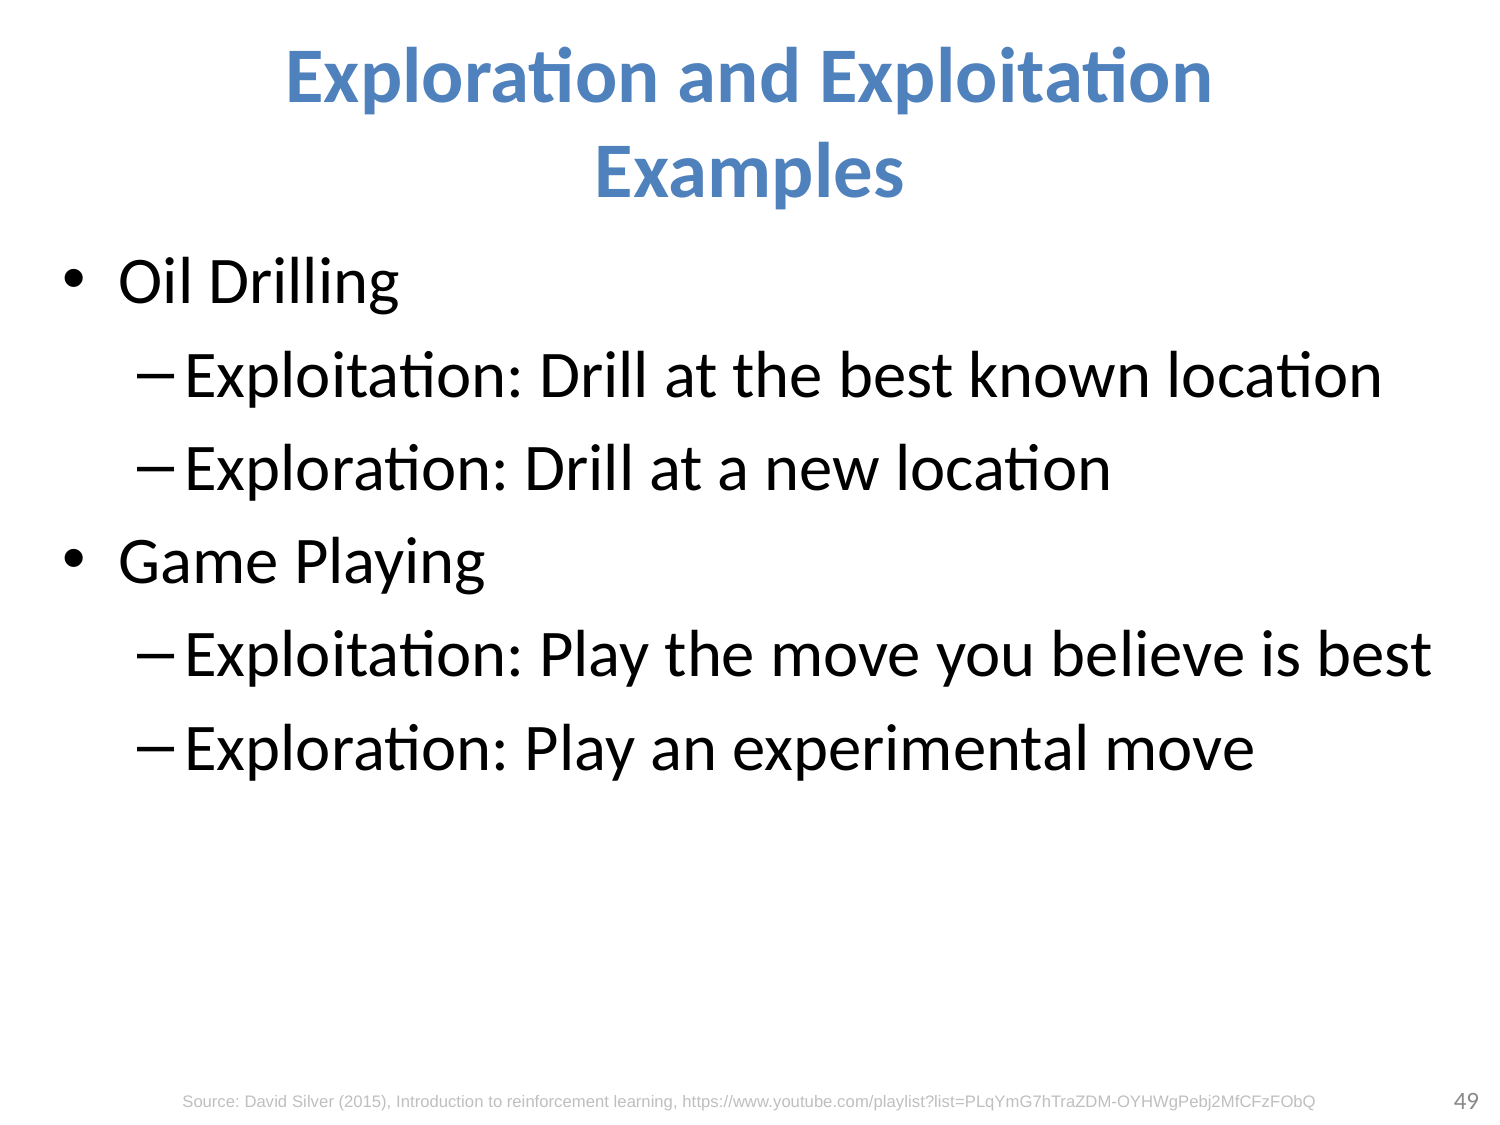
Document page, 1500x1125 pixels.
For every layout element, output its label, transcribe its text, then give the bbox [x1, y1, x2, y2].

slide_number 49 [1144, 1069, 1495, 1125]
title Exploration and Exploitation Examples [75, 15, 1425, 221]
list Oil Drilling Exploitation: Drill at the best known location Exploration: Drill at a new location Game Playing Exploitation: Play the move you believe is best Exploration: Play an experimental move [47, 229, 1450, 1084]
text_box Source: David Silver (2015), Introduction to reinforcement learning, https://www.youtube.com/playlist?list=PLqYmG7hTraZDM-OYHWgPebj2MfCFzFObQ [74, 1083, 1425, 1118]
